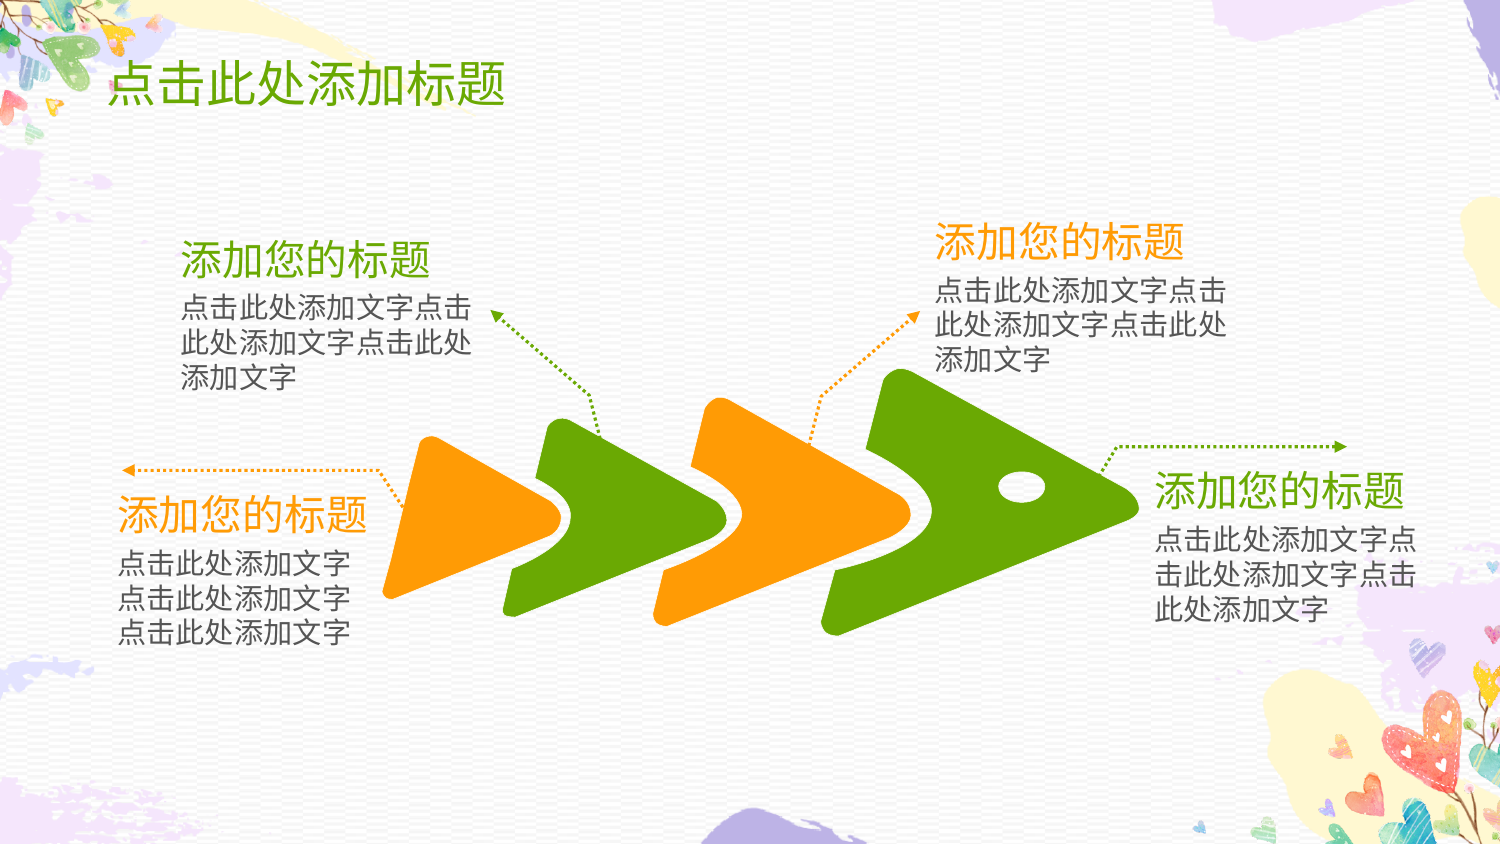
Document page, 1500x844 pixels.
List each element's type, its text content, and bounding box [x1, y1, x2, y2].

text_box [1139, 457, 1438, 636]
text_box [502, 418, 727, 618]
text_box [652, 397, 912, 627]
text_box [1083, 440, 1347, 499]
text_box [122, 464, 386, 481]
text_box [502, 319, 614, 475]
text_box 点击此处添加标题 [91, 45, 907, 121]
text_box [820, 368, 1139, 637]
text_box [165, 225, 502, 369]
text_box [919, 208, 1268, 351]
text_box [409, 435, 562, 576]
text_box [796, 311, 919, 476]
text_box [102, 481, 451, 659]
picture [0, 0, 1500, 844]
